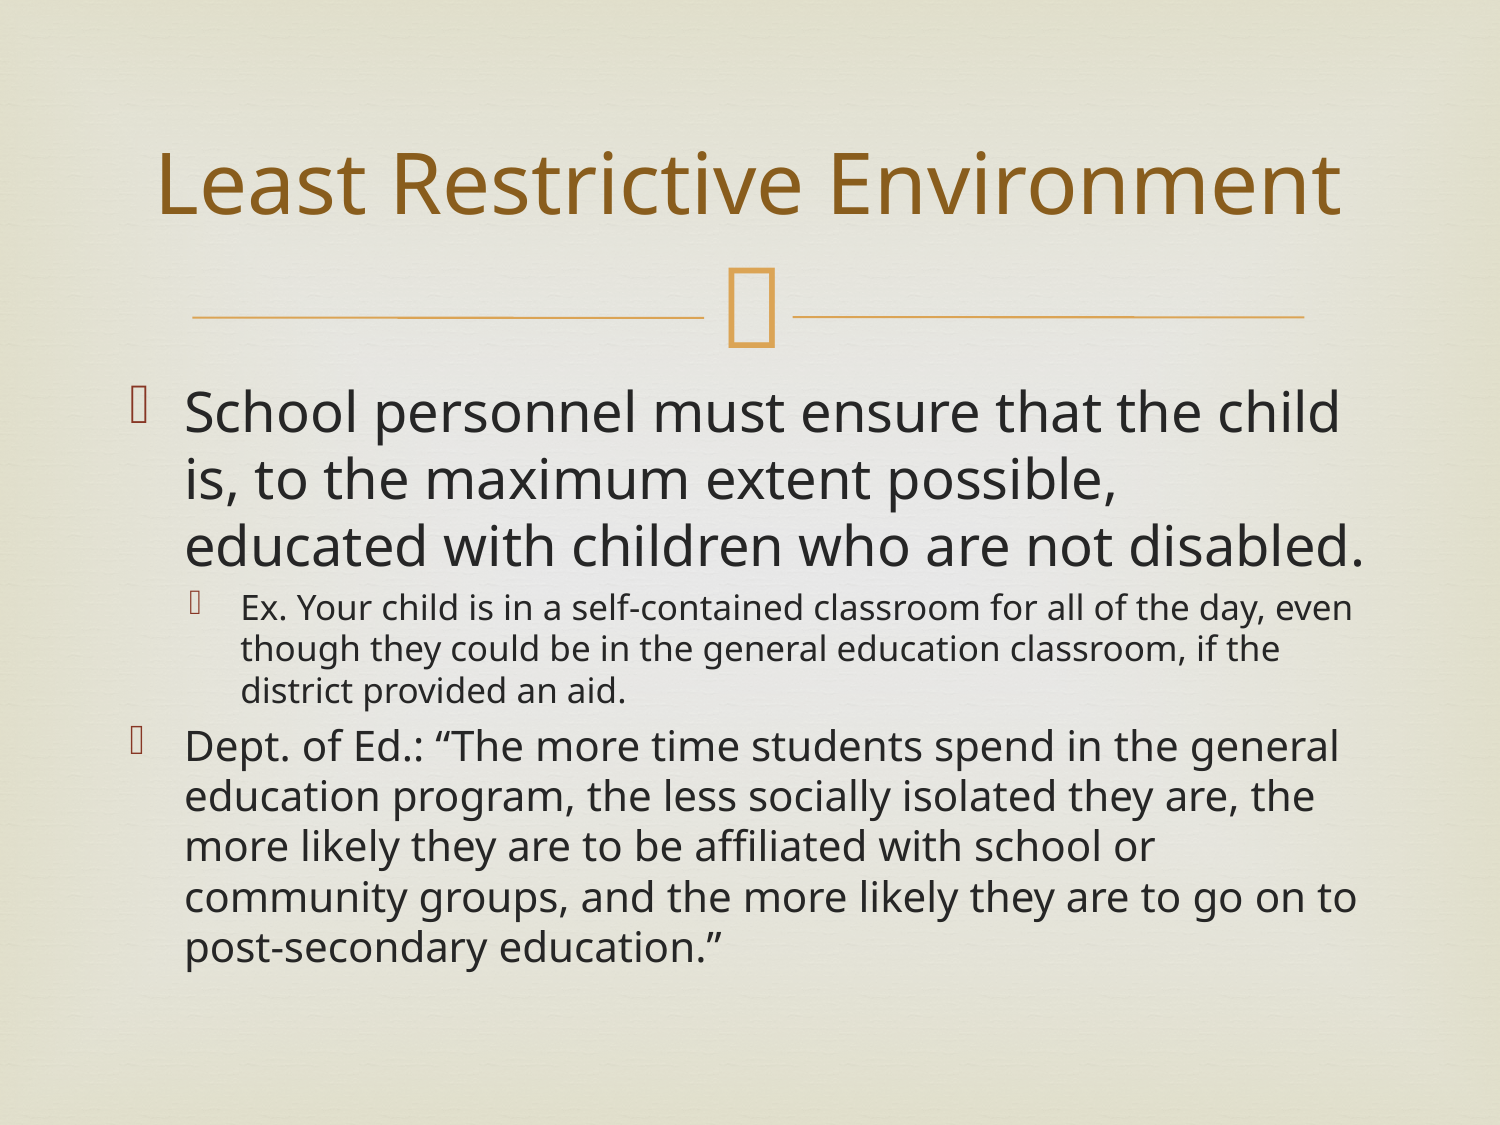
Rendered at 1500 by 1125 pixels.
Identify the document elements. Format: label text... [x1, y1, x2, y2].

list School personnel must ensure that the child is, to the maximum extent possible, educated with children who are not disabled. Ex. Your child is in a self-contained classroom for all of the day, even though they could be in the general education classroom, if the district provided an aid. Dept. of Ed.: “The more time students spend in the general education program, the less socially isolated they are, the more likely they are to be affiliated with school or community groups, and the more likely they are to go on to post-secondary education.” [114, 368, 1386, 1005]
title Least Restrictive Environment [112, 93, 1386, 267]
